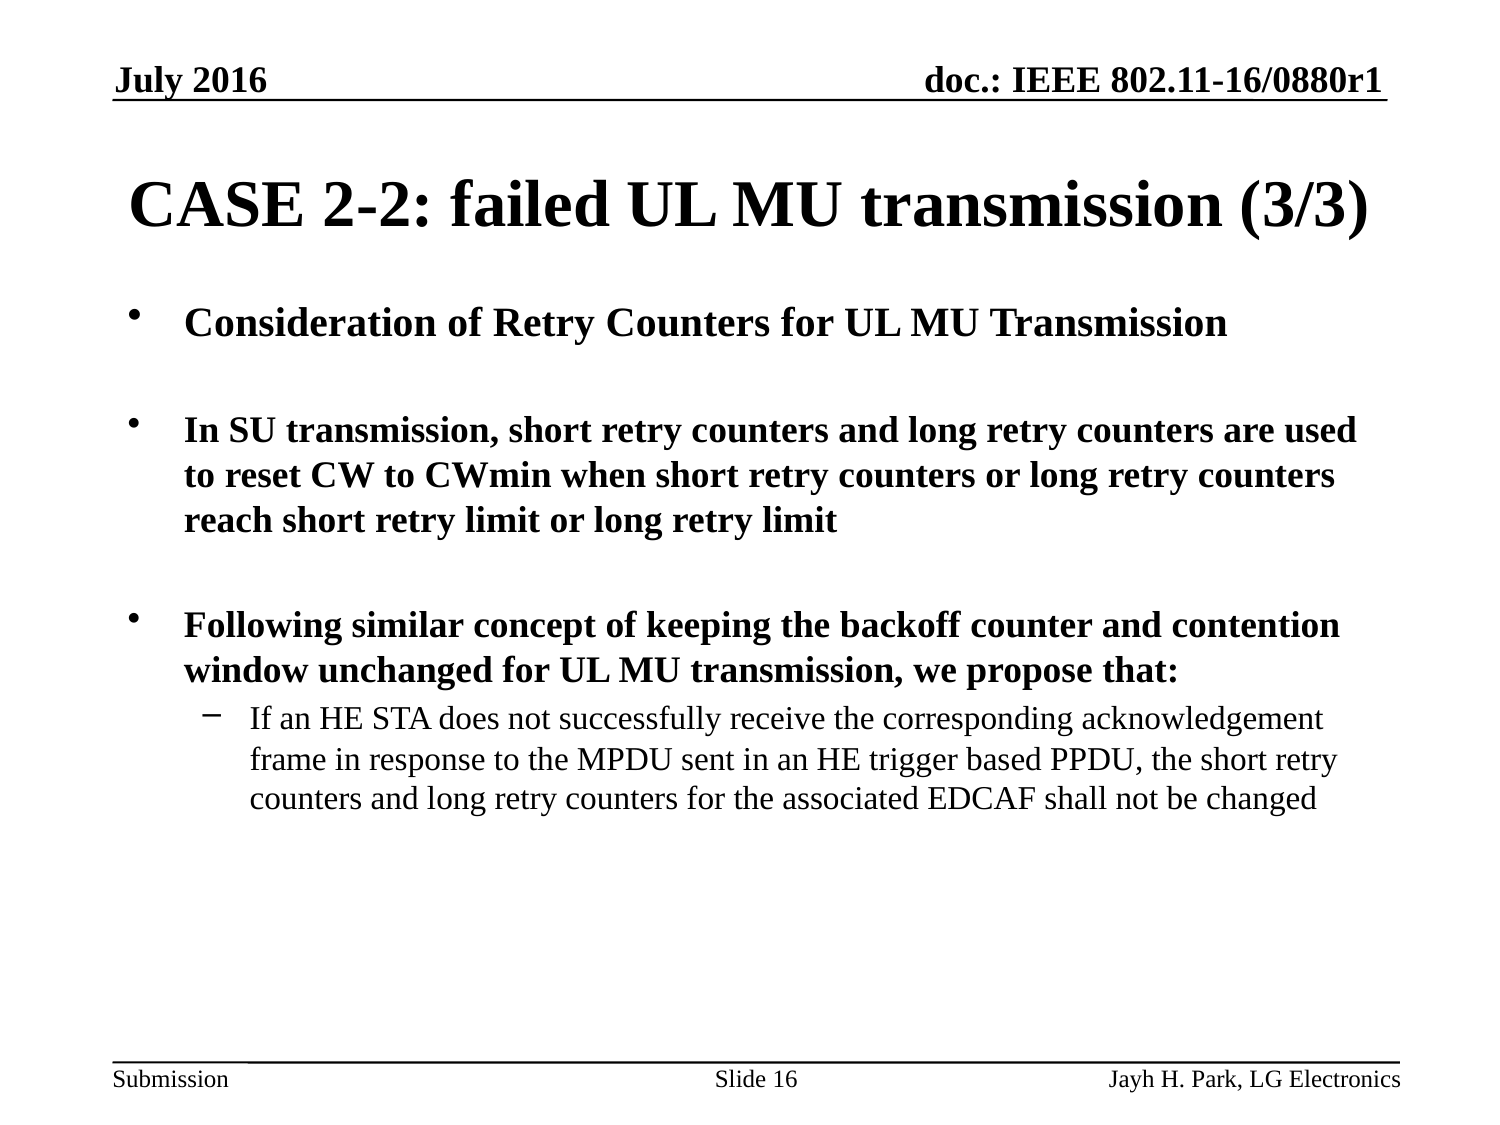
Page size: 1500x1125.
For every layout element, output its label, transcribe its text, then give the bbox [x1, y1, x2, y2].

slide_number Slide 16 [712, 1061, 800, 1093]
list Consideration of Retry Counters for UL MU Transmission In SU transmission, short retry counters and long retry counters are used to reset CW to CWmin when short retry counters or long retry counters reach short retry limit or long retry limit Following similar concept of keeping the backoff counter and contention window unchanged for UL MU transmission, we propose that: If an HE STA does not successfully receive the corresponding acknowledgement frame in response to the MPDU sent in an HE trigger based PPDU, the short retry counters and long retry counters for the associated EDCAF shall not be changed [112, 287, 1388, 1063]
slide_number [114, 54, 270, 101]
title CASE 2-2: failed UL MU transmission (3/3) [112, 112, 1388, 287]
footer Jayh H. Park, LG Electronics [1104, 1061, 1402, 1093]
